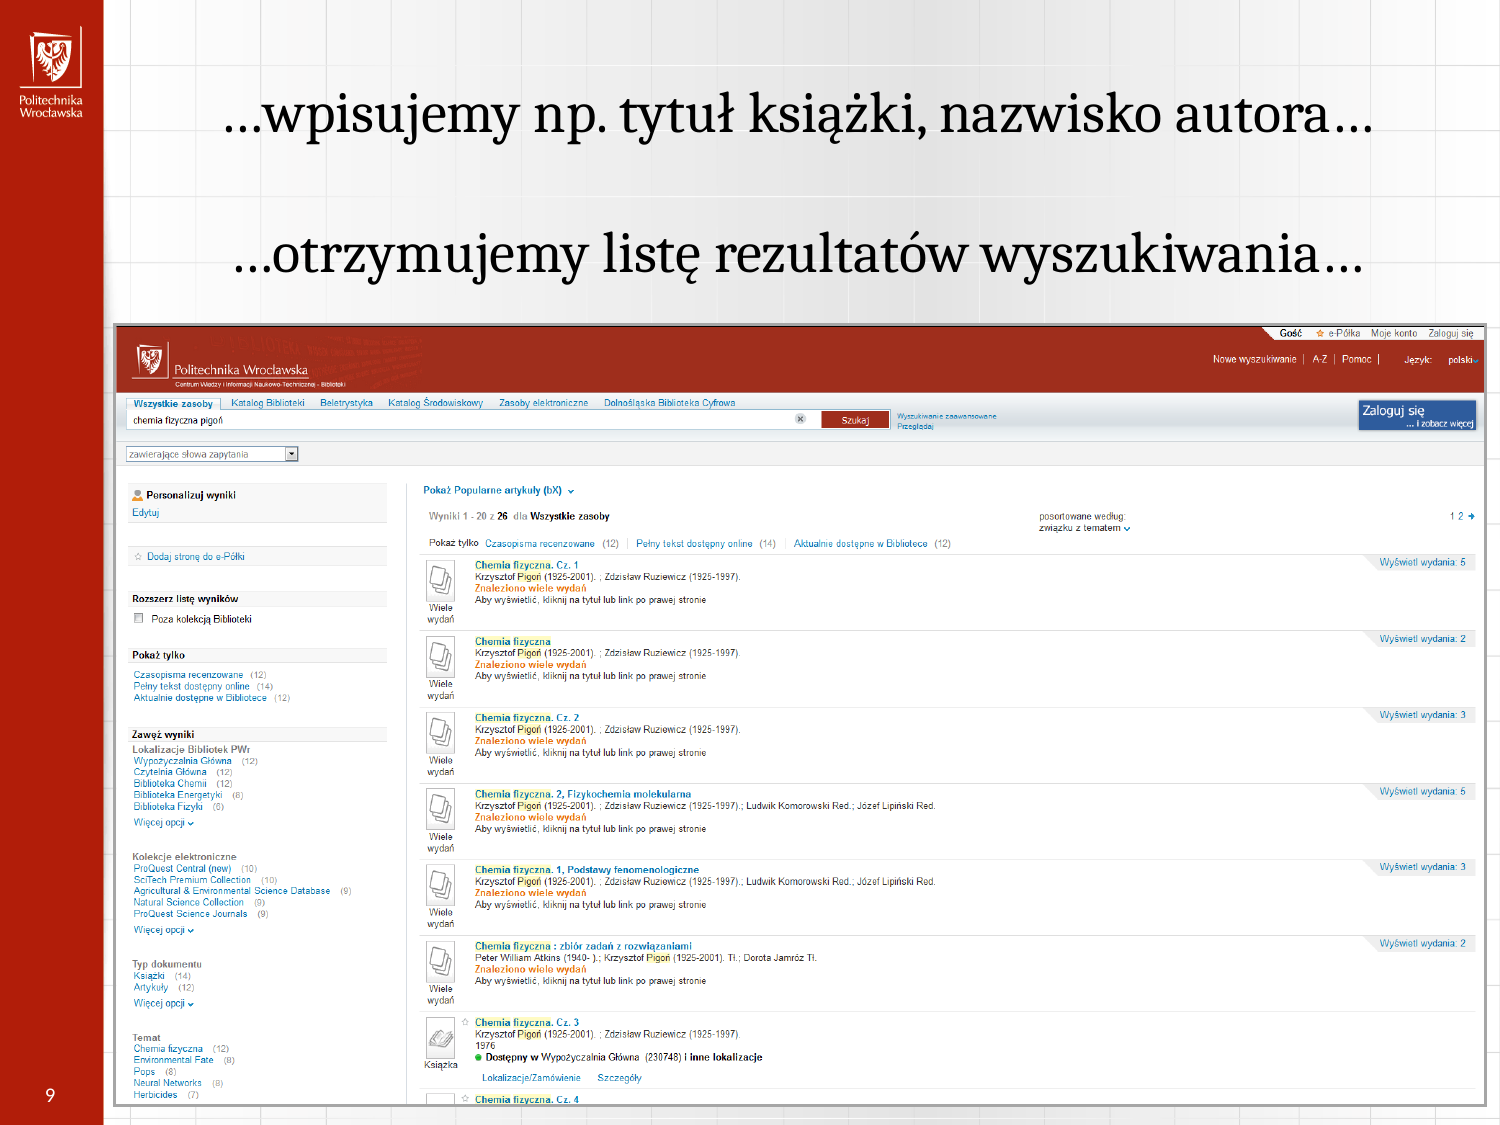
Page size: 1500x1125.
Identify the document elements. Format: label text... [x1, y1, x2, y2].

picture [0, 0, 1500, 1125]
text_box …wpisujemy np. tytuł książki, nazwisko autora… …otrzymujemy listę rezultatów wyszukiwania… [123, 66, 1471, 292]
